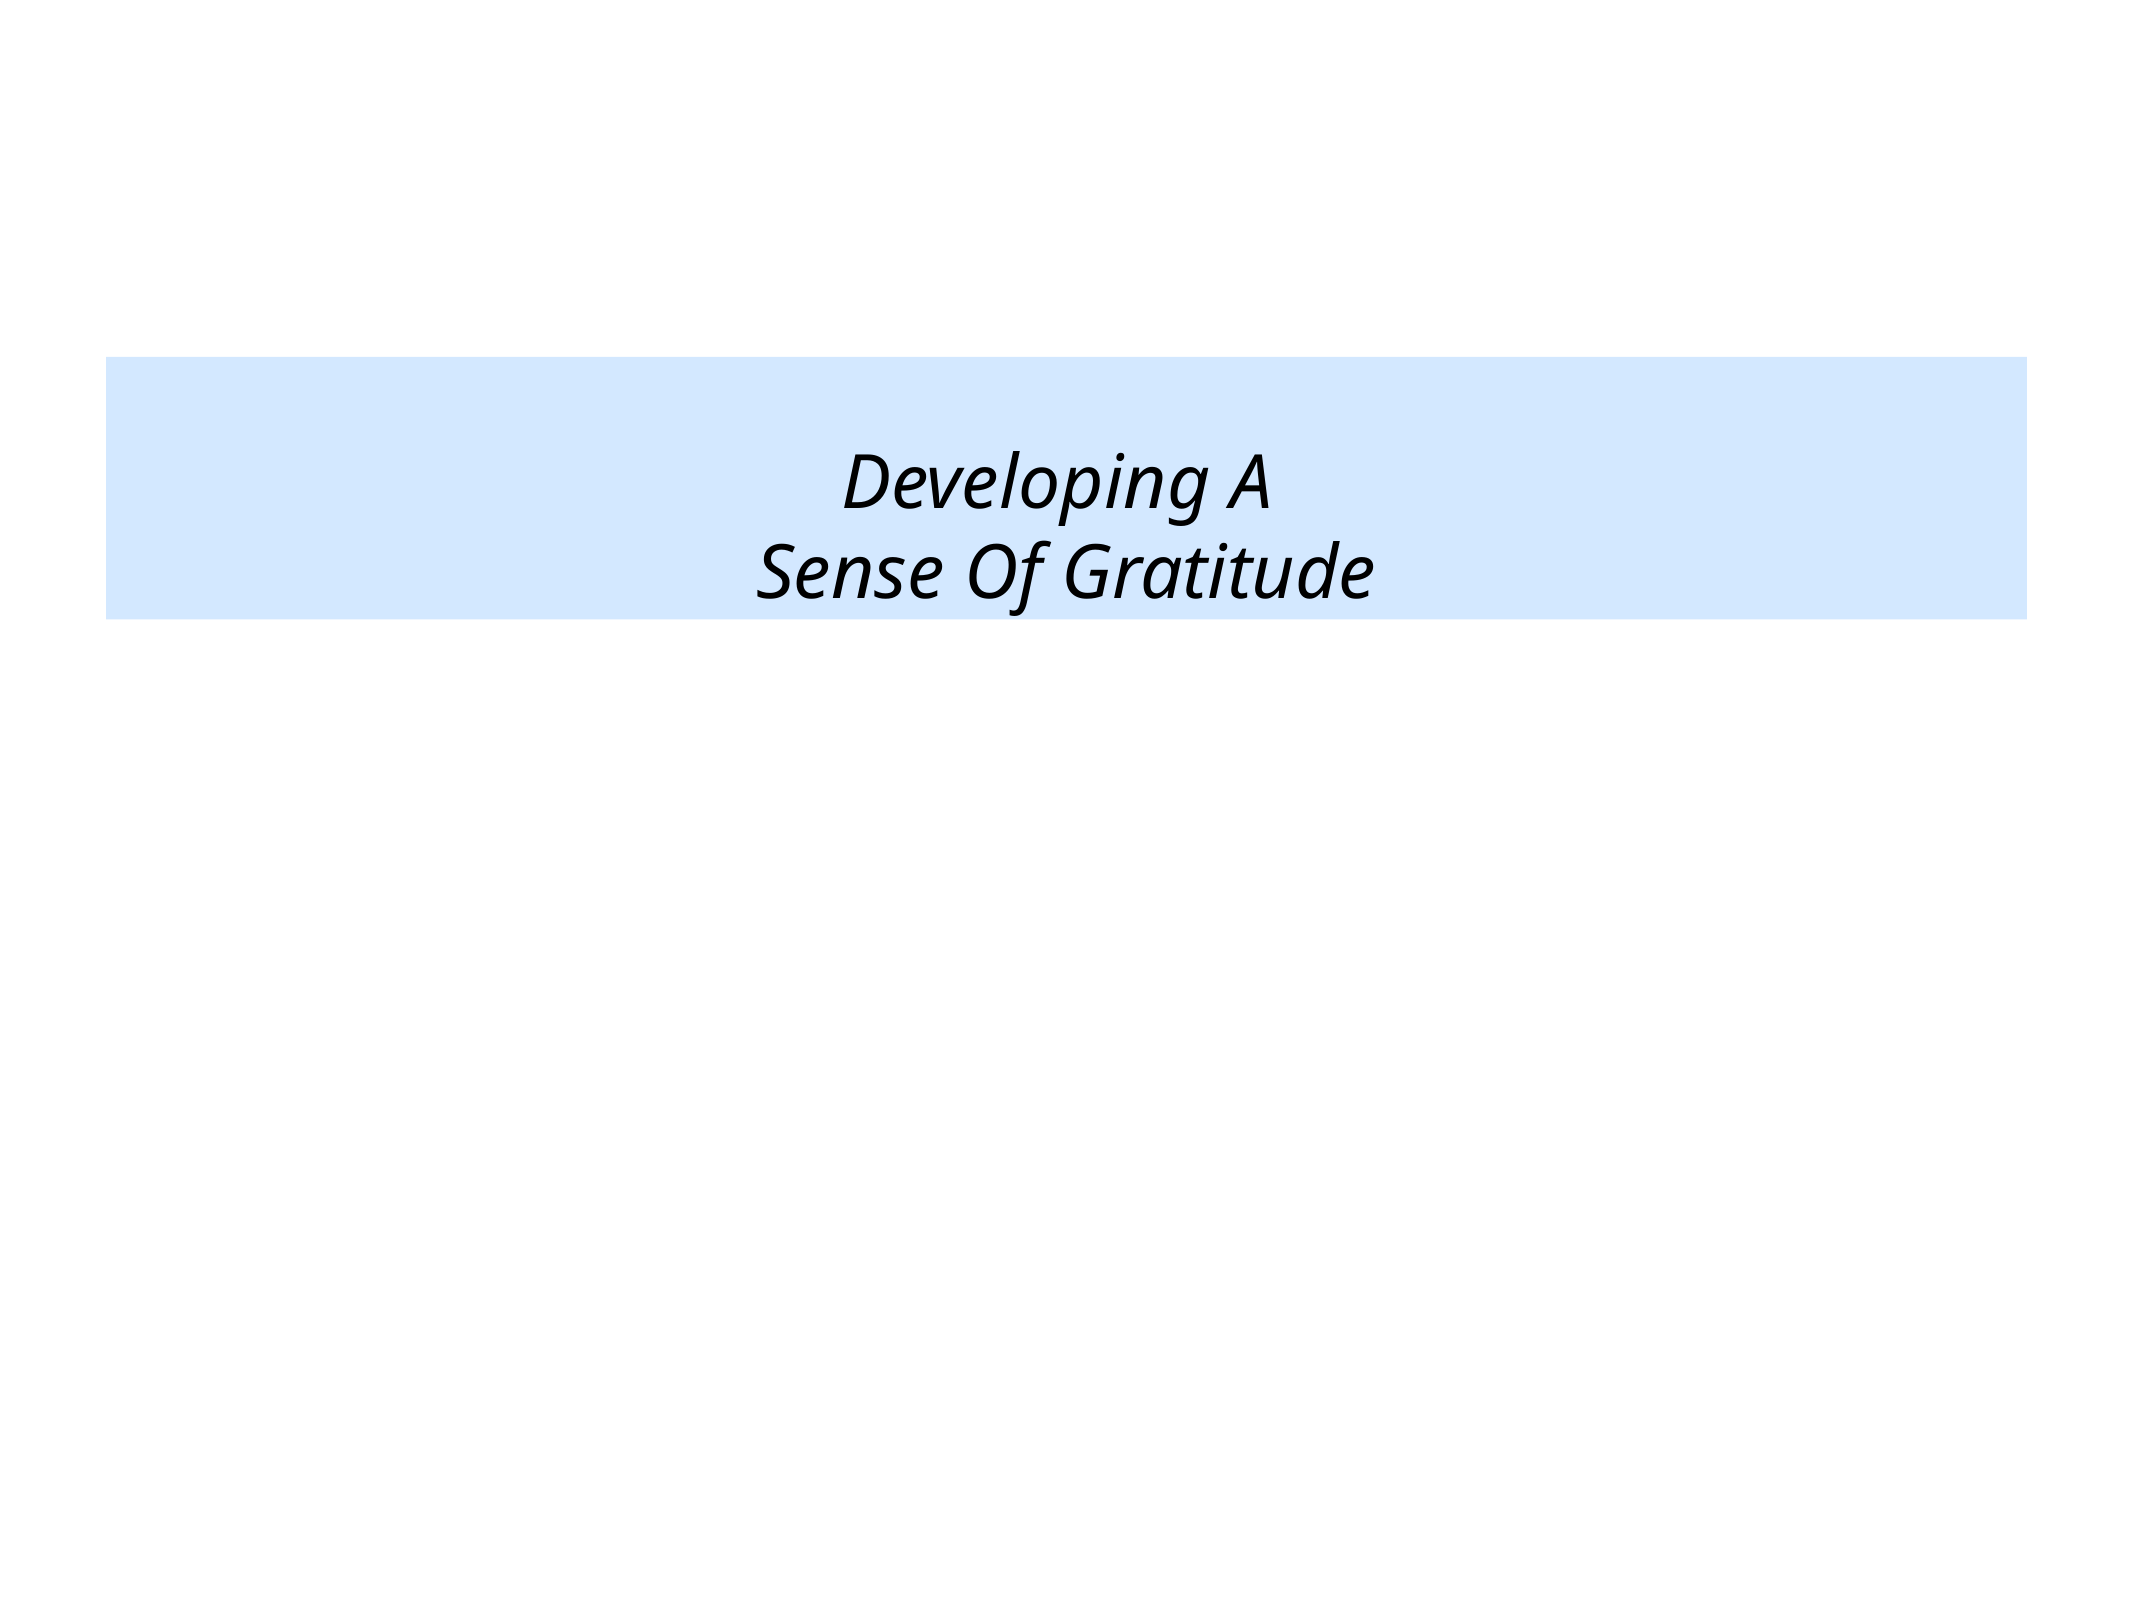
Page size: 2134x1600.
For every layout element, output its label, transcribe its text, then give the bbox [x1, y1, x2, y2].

text_box Developing A Sense Of Gratitude [106, 356, 2027, 620]
